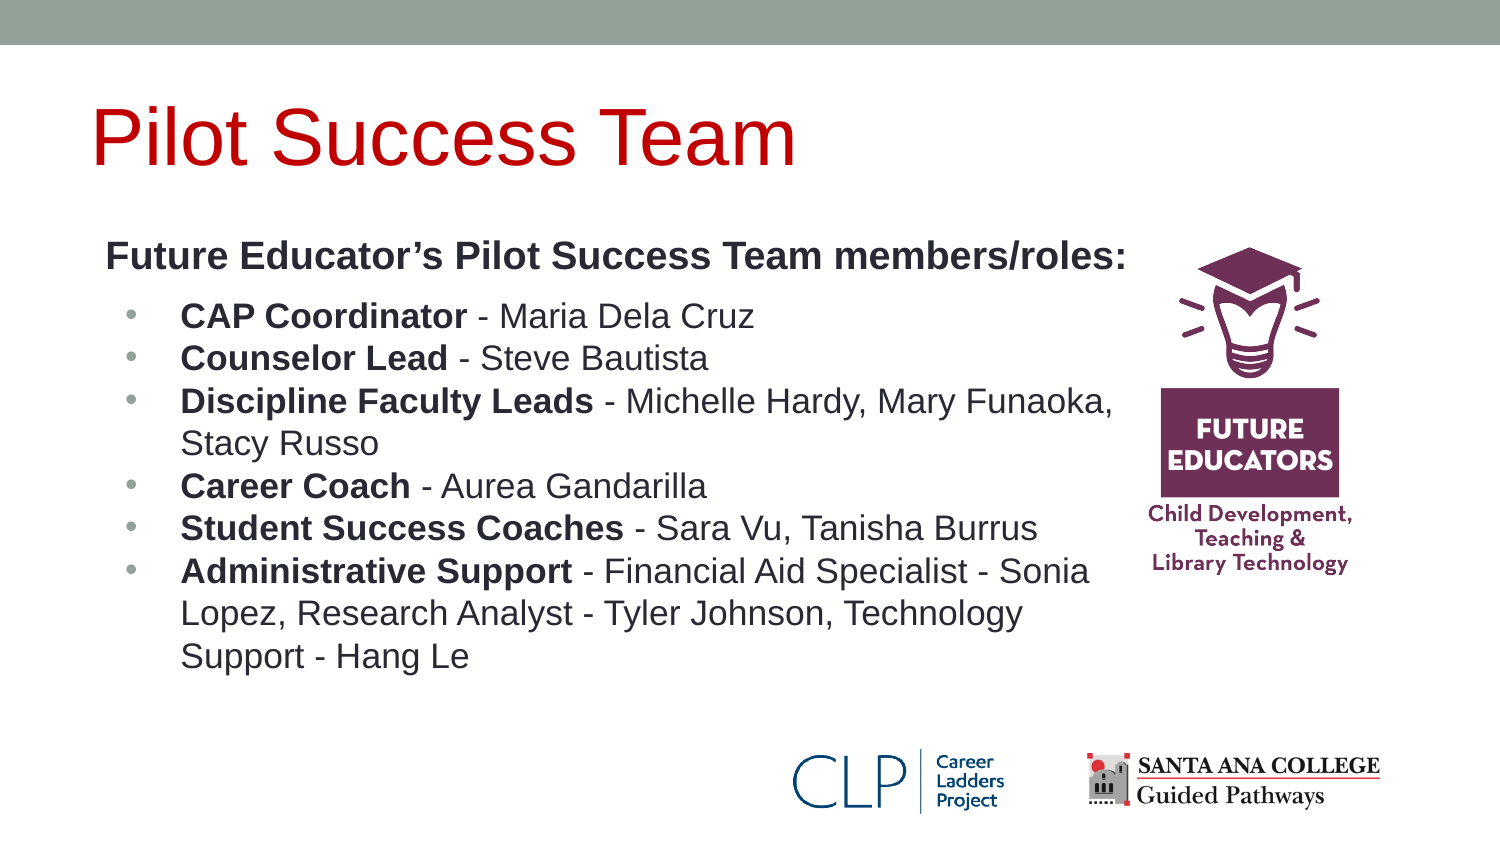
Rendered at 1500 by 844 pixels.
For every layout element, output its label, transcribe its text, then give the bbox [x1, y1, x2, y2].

list Future Educator’s Pilot Success Team members/roles: CAP Coordinator - Maria Dela Cruz Counselor Lead - Steve Bautista Discipline Faculty Leads - Michelle Hardy, Mary Funaoka, Stacy Russo Career Coach - Aurea Gandarilla Student Success Coaches - Sara Vu, Tanisha Burrus Administrative Support - Financial Aid Specialist - Sonia Lopez, Research Analyst - Tyler Johnson, Technology Support - Hang Le [90, 222, 1156, 728]
picture [1119, 235, 1380, 585]
picture [1087, 752, 1380, 810]
title Pilot Success Team [75, 71, 1488, 194]
picture [793, 749, 1004, 814]
